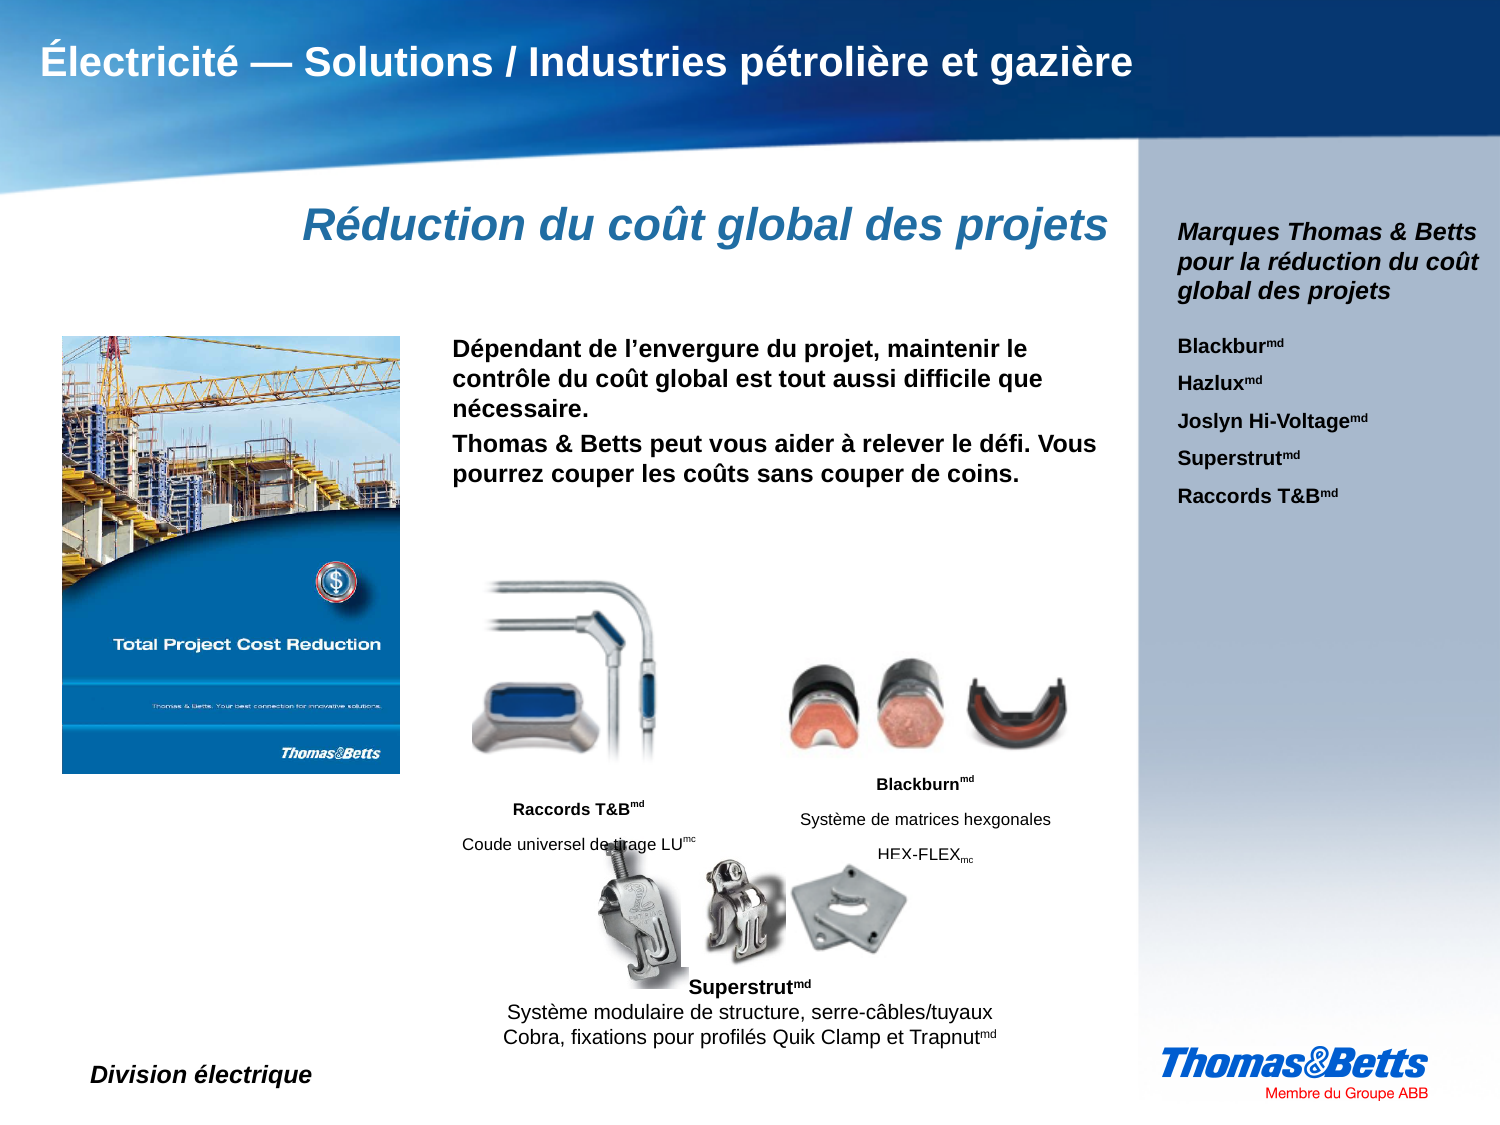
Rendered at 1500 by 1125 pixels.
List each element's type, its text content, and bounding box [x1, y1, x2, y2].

text_box Blackburnmd Système de matrices hexgonales HEX-FLEXmc [725, 762, 1127, 883]
picture [0, 0, 1500, 1125]
title Réduction du coût global des projets [287, 162, 1138, 313]
list Marques Thomas & Betts pour la réduction du coût global des projets [1162, 162, 1500, 313]
text_box Superstrutmd Système modulaire de structure, serre-câbles/tuyaux Cobra, fixations pour profilés Quik Clamp et Trapnutmd [462, 966, 1038, 1057]
text_box Raccords T&Bmd Coude universel de tirage LUmc [399, 787, 725, 873]
list Blackburmd Hazluxmd Joslyn Hi-Voltagemd Superstrutmd Raccords T&Bmd [1162, 324, 1482, 1000]
list Dépendant de l’envergure du projet, maintenir le contrôle du coût global est tout aussi difficile que nécessaire. Thomas & Betts peut vous aider à relever le défi. Vous pourrez couper les coûts sans couper de coins. [437, 324, 1138, 525]
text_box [62, 336, 401, 774]
